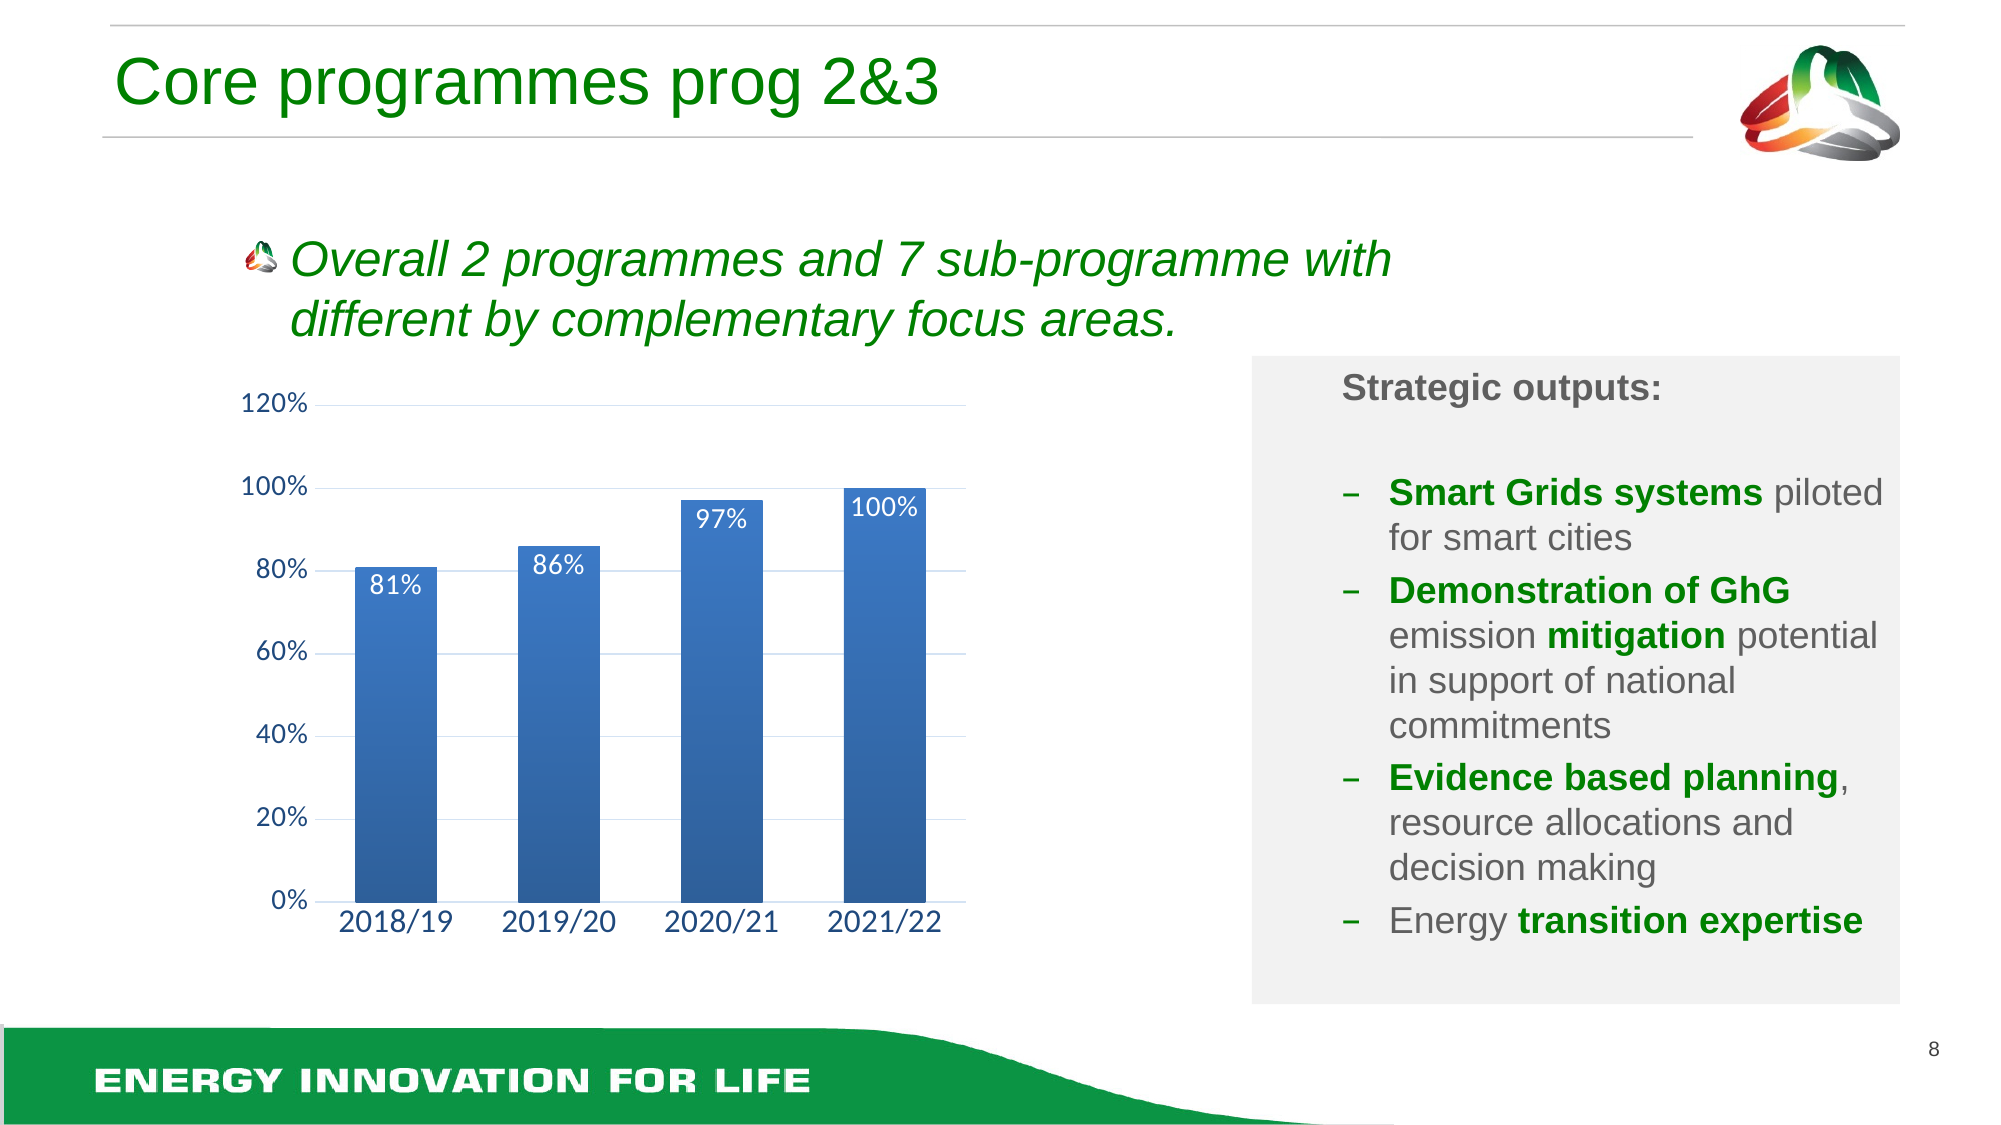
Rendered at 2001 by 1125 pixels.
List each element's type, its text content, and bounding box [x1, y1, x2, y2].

title Core programmes prog 2&3 [99, 42, 1900, 114]
text_box Strategic outputs: Smart Grids systems piloted for smart cities Demonstration of GhG emission mitigation potential in support of national commitments Evidence based planning, resource allocations and decision making Energy transition expertise [1251, 355, 1900, 1005]
picture [0, 1024, 1394, 1125]
chart [224, 379, 982, 953]
list Overall 2 programmes and 7 sub-programme with different by complementary focus areas. [228, 149, 1579, 563]
slide_number 8 [1803, 1027, 1955, 1106]
picture [1740, 114, 1900, 161]
picture [243, 238, 279, 275]
